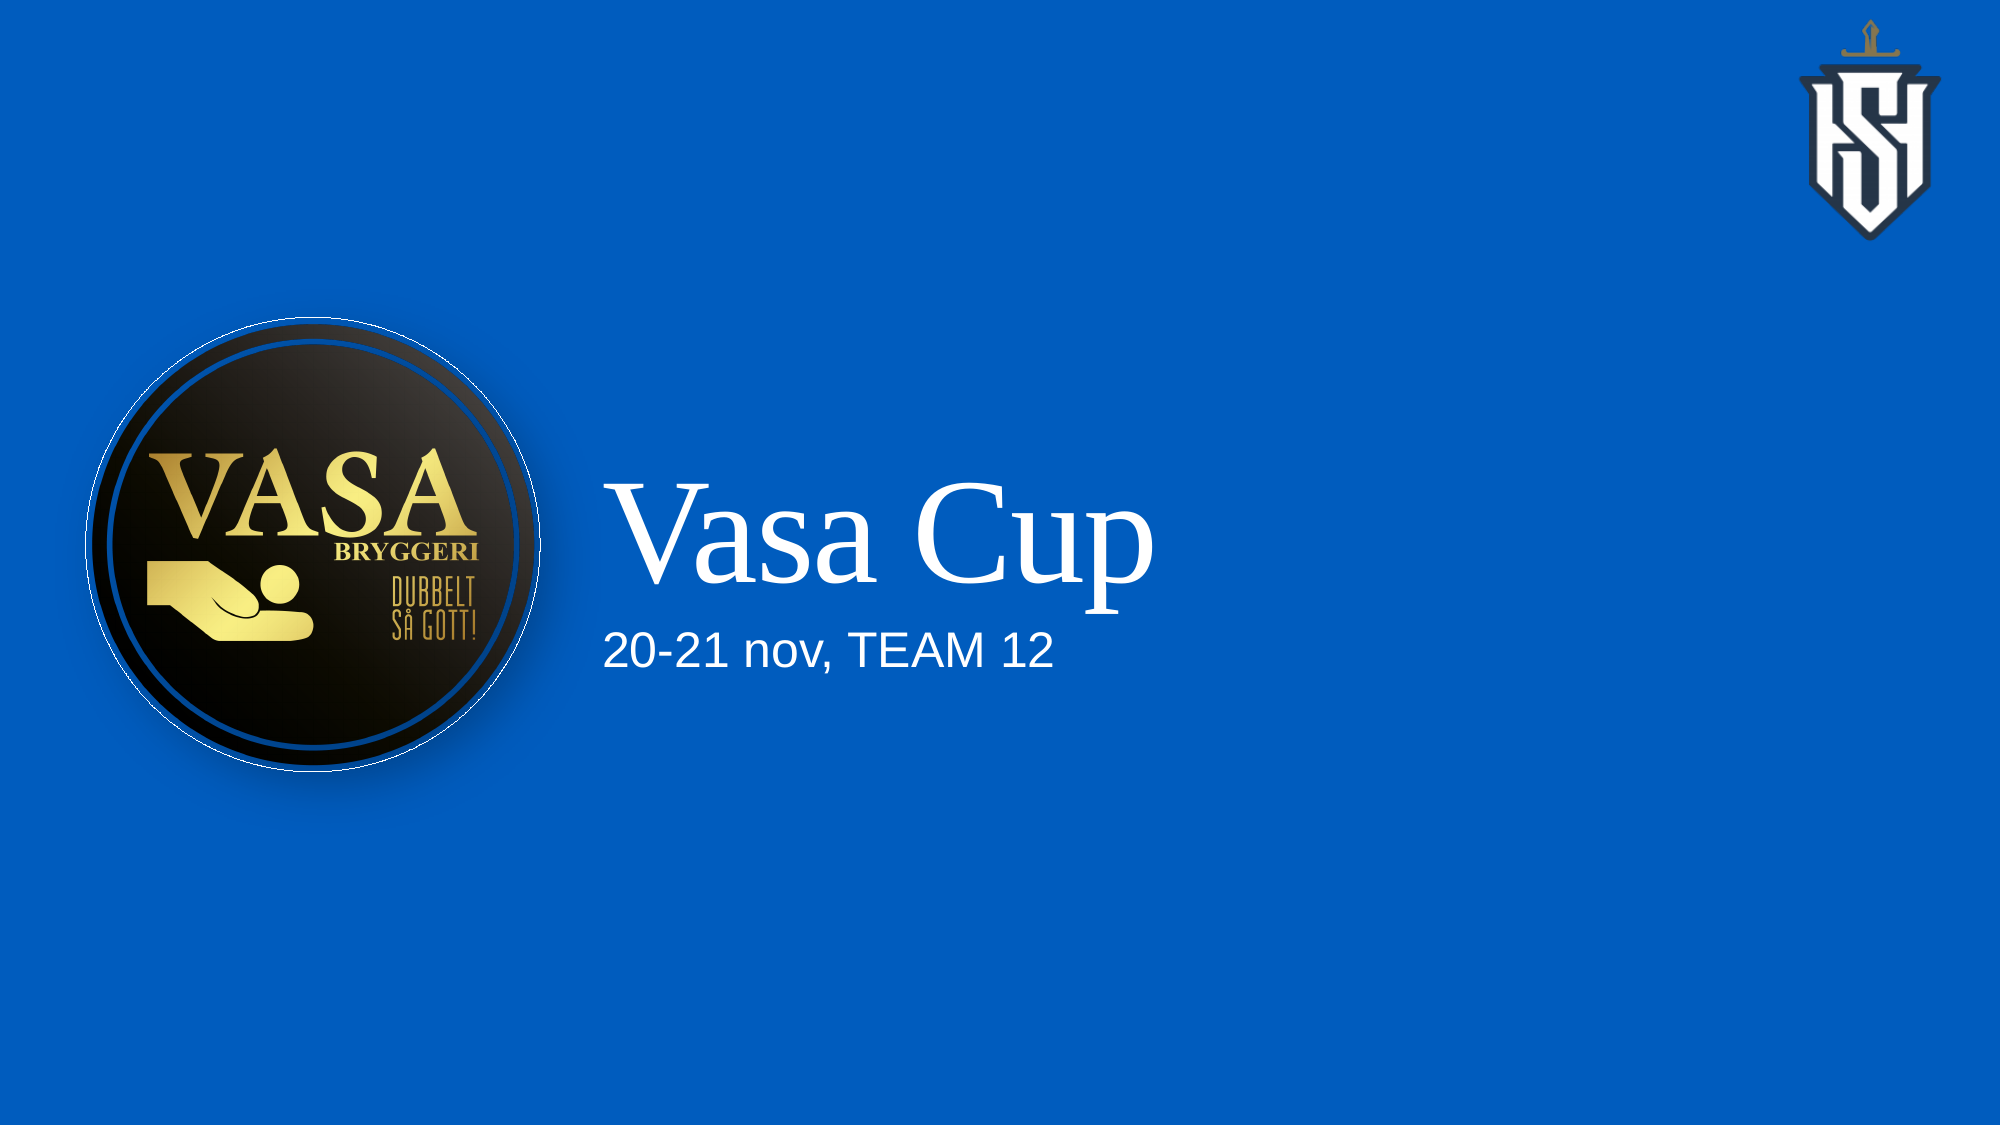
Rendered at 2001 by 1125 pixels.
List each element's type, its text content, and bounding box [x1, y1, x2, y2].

picture [1715, 0, 2000, 296]
list 20-21 nov, TEAM 12 [587, 619, 1861, 675]
title Vasa Cup [587, 386, 1861, 619]
picture [85, 317, 541, 772]
